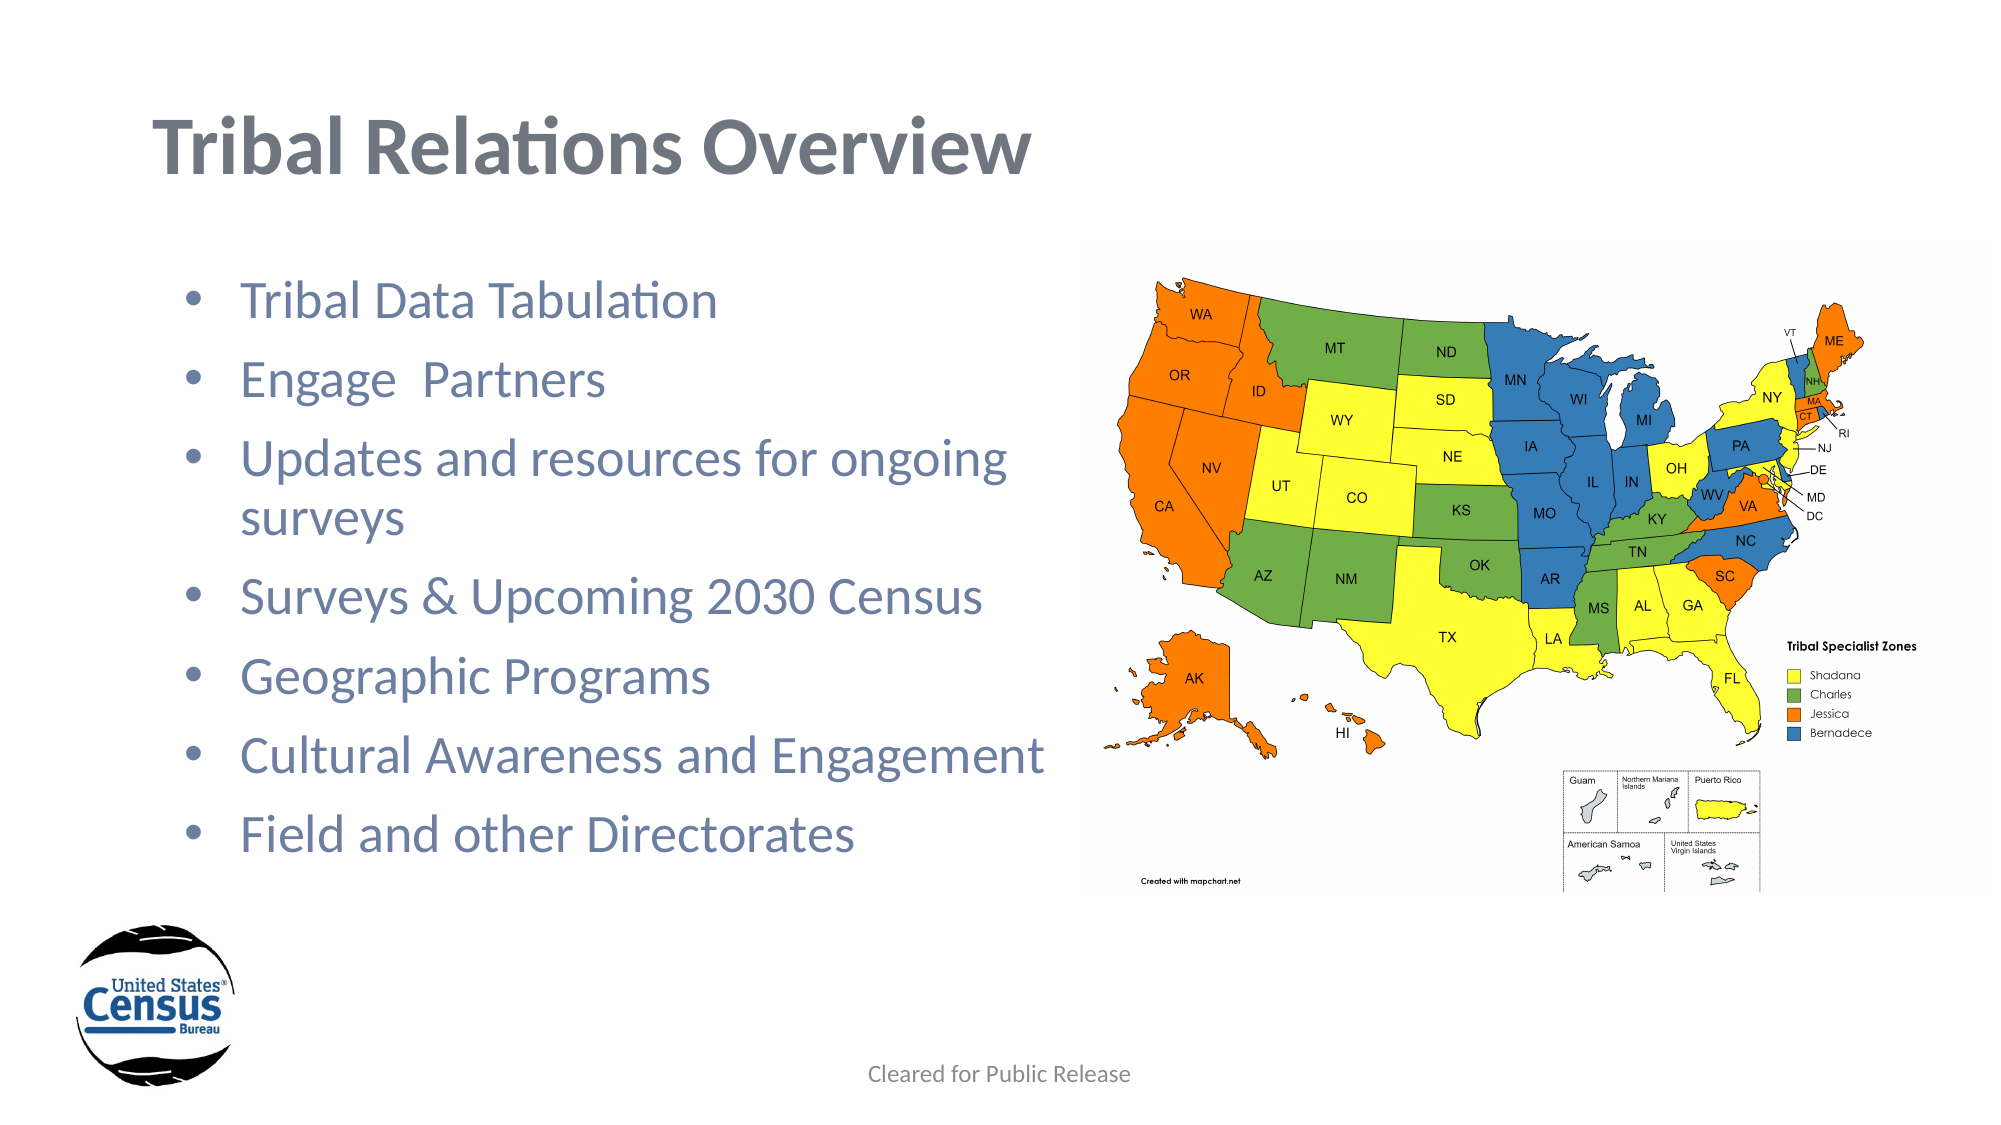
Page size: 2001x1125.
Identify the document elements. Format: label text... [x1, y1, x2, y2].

text_box Tribal Data Tabulation Engage Partners Updates and resources for ongoing surveys Surveys & Upcoming 2030 Census Geographic Programs Cultural Awareness and Engagement Field and other Directorates [169, 263, 1174, 1014]
footer Cleared for Public Release [662, 1042, 1338, 1103]
picture [1080, 239, 1993, 893]
text_box Tribal Relations Overview [137, 47, 1793, 200]
picture [49, 898, 261, 1113]
